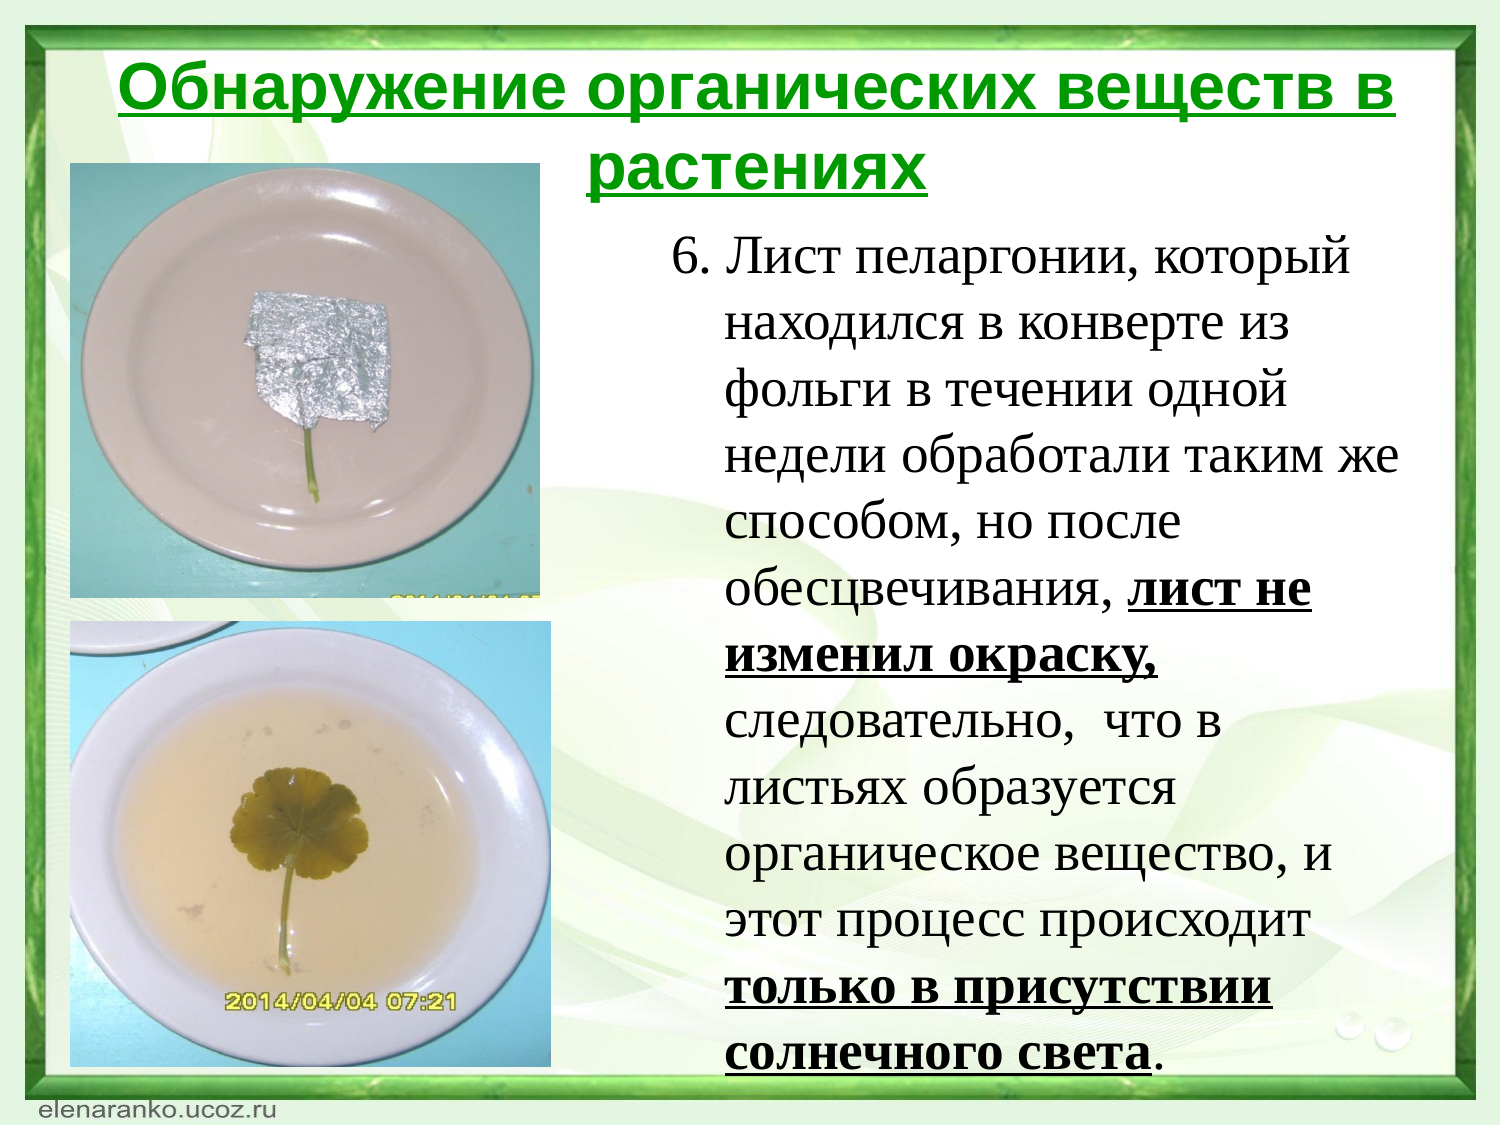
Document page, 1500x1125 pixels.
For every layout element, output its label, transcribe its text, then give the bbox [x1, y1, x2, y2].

picture [0, 0, 1500, 1125]
title Обнаружение органических веществ в растениях [82, 23, 1432, 143]
list 6. Лист пеларгонии, который находился в конверте из фольги в течении одной недели обработали таким же способом, но после обесцвечивания, лист не изменил окраску, следовательно, что в листьях образуется органическое вещество, и этот процесс происходит только в присутствии солнечного света. [656, 210, 1425, 1090]
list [70, 163, 540, 598]
